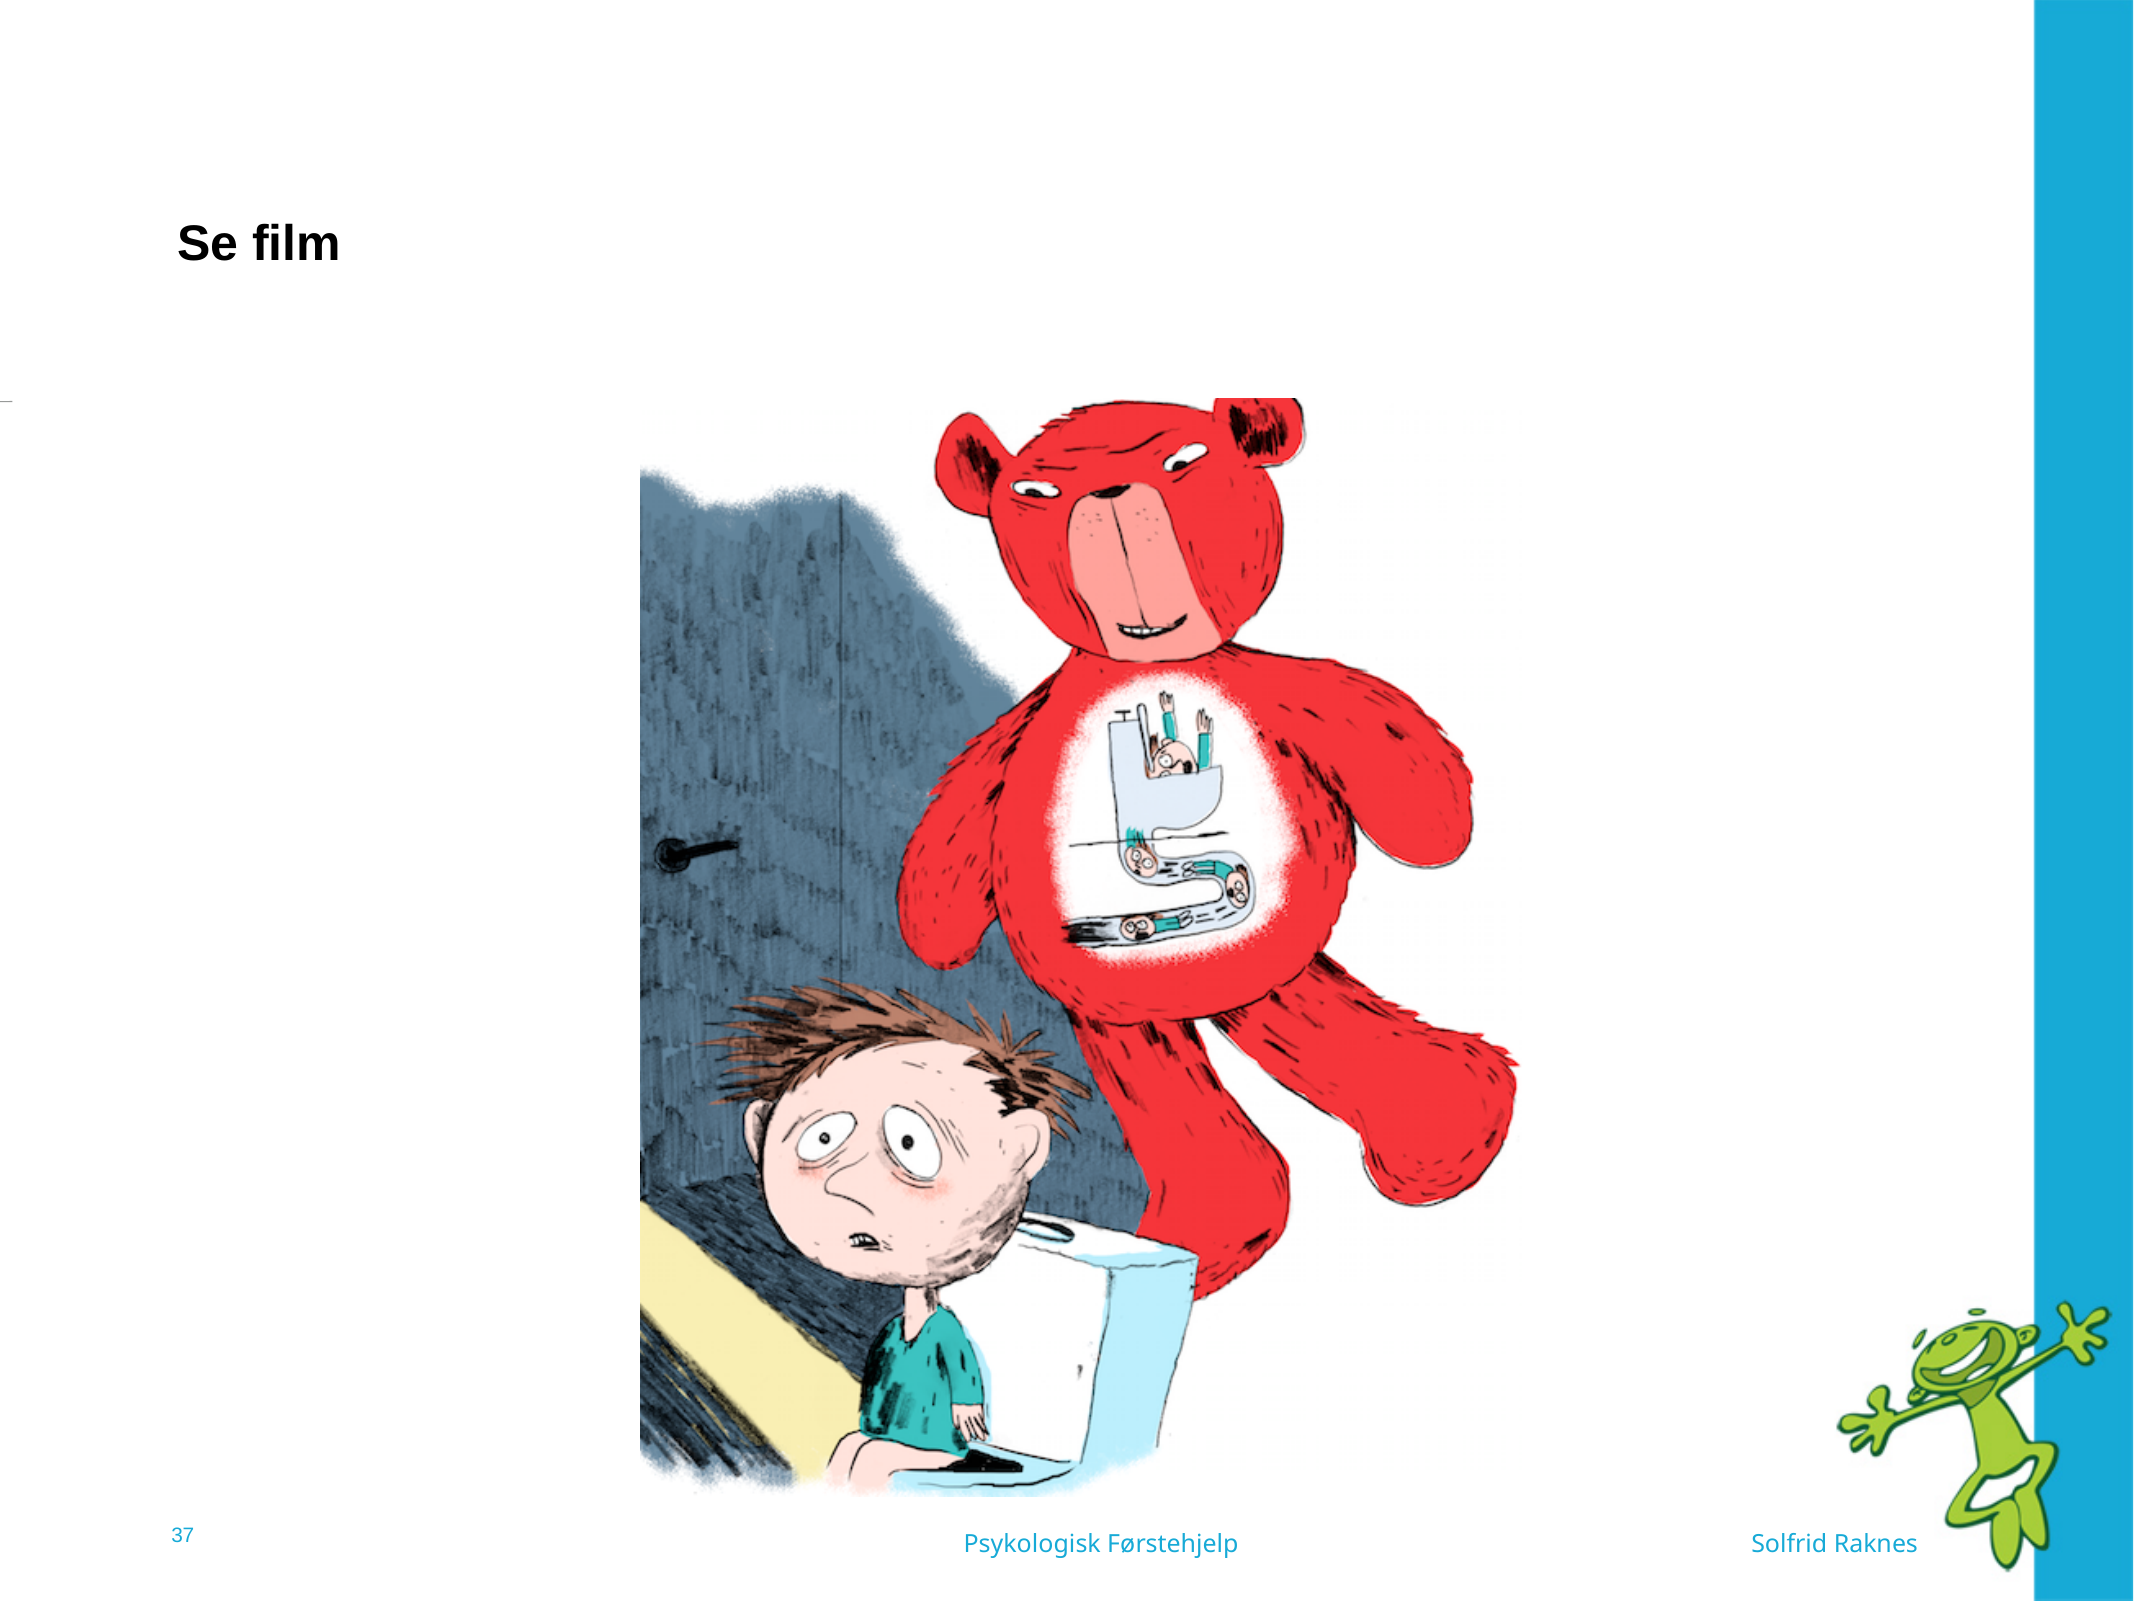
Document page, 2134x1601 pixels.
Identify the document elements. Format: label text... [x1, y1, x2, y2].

picture [0, 0, 2134, 1601]
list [162, 398, 2001, 1498]
title Se film [162, 160, 2001, 321]
slide_number 36 [157, 1509, 297, 1560]
